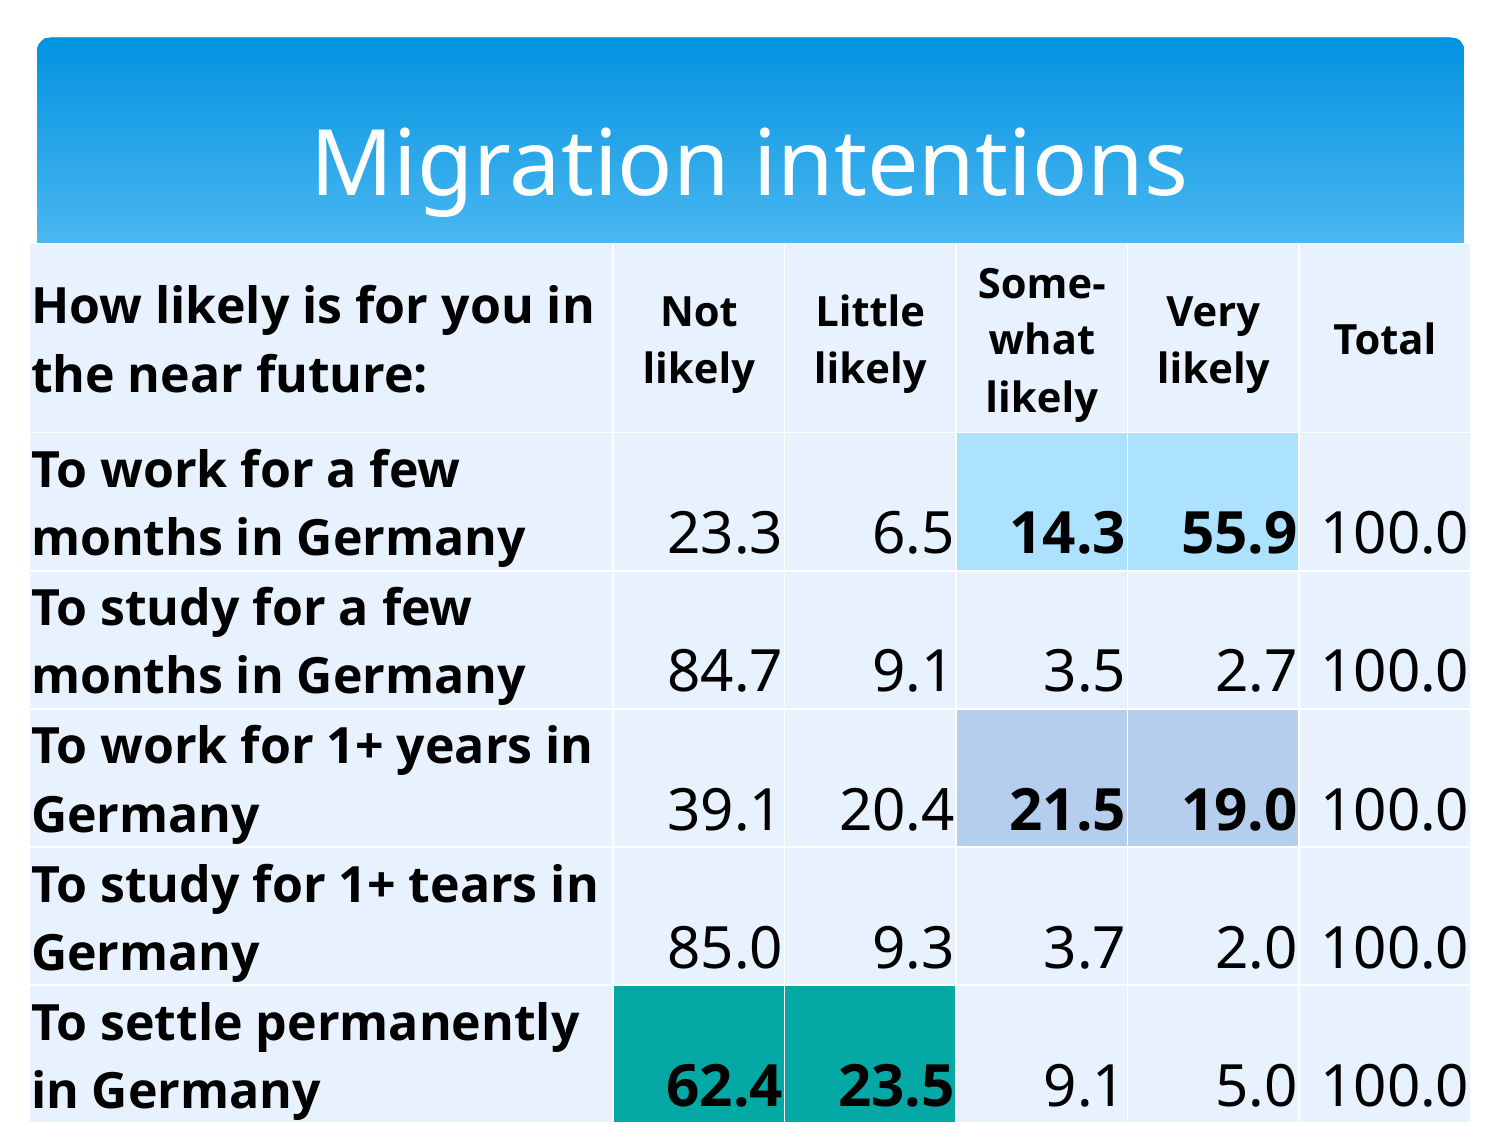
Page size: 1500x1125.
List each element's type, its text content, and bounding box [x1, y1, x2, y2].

table_cell 14.3 [957, 433, 1127, 570]
table_cell 20.4 [785, 710, 955, 846]
table_cell 100.0 [1300, 433, 1470, 570]
table_cell 3.5 [957, 572, 1127, 708]
table_header Total [1300, 244, 1470, 432]
table_cell 23.5 [785, 986, 955, 1122]
table_cell To settle permanently in Germany [30, 986, 612, 1122]
table_cell 9.1 [785, 572, 955, 708]
table_cell 9.3 [785, 848, 955, 984]
table_header How likely is for you in the near future: [30, 244, 612, 432]
table_cell 100.0 [1300, 572, 1470, 708]
table_header Very likely [1128, 244, 1298, 432]
table_cell 100.0 [1300, 710, 1470, 846]
table_cell 19.0 [1128, 710, 1298, 846]
table_cell 3.7 [957, 848, 1127, 984]
table_header Some-what likely [957, 244, 1127, 432]
table_cell 55.9 [1128, 433, 1298, 570]
table_cell 2.7 [1128, 572, 1298, 708]
table_header Little likely [785, 244, 955, 432]
table_cell 39.1 [614, 710, 784, 846]
table_cell 6.5 [785, 433, 955, 570]
table_cell 84.7 [614, 572, 784, 708]
table_cell 5.0 [1128, 986, 1298, 1122]
table_cell To work for a few months in Germany [30, 433, 612, 570]
table_header Not likely [614, 244, 784, 432]
table_cell 9.1 [957, 986, 1127, 1122]
table_cell 100.0 [1300, 986, 1470, 1122]
table_cell 100.0 [1300, 848, 1470, 984]
title Migration intentions [75, 55, 1425, 243]
table_cell 62.4 [614, 986, 784, 1122]
table_cell To study for a few months in Germany [30, 572, 612, 708]
table_cell 21.5 [957, 710, 1127, 846]
table_cell To study for 1+ tears in Germany [30, 848, 612, 984]
table_cell 23.3 [614, 433, 784, 570]
table_cell 85.0 [614, 848, 784, 984]
table_cell 2.0 [1128, 848, 1298, 984]
table_cell To work for 1+ years in Germany [30, 710, 612, 846]
